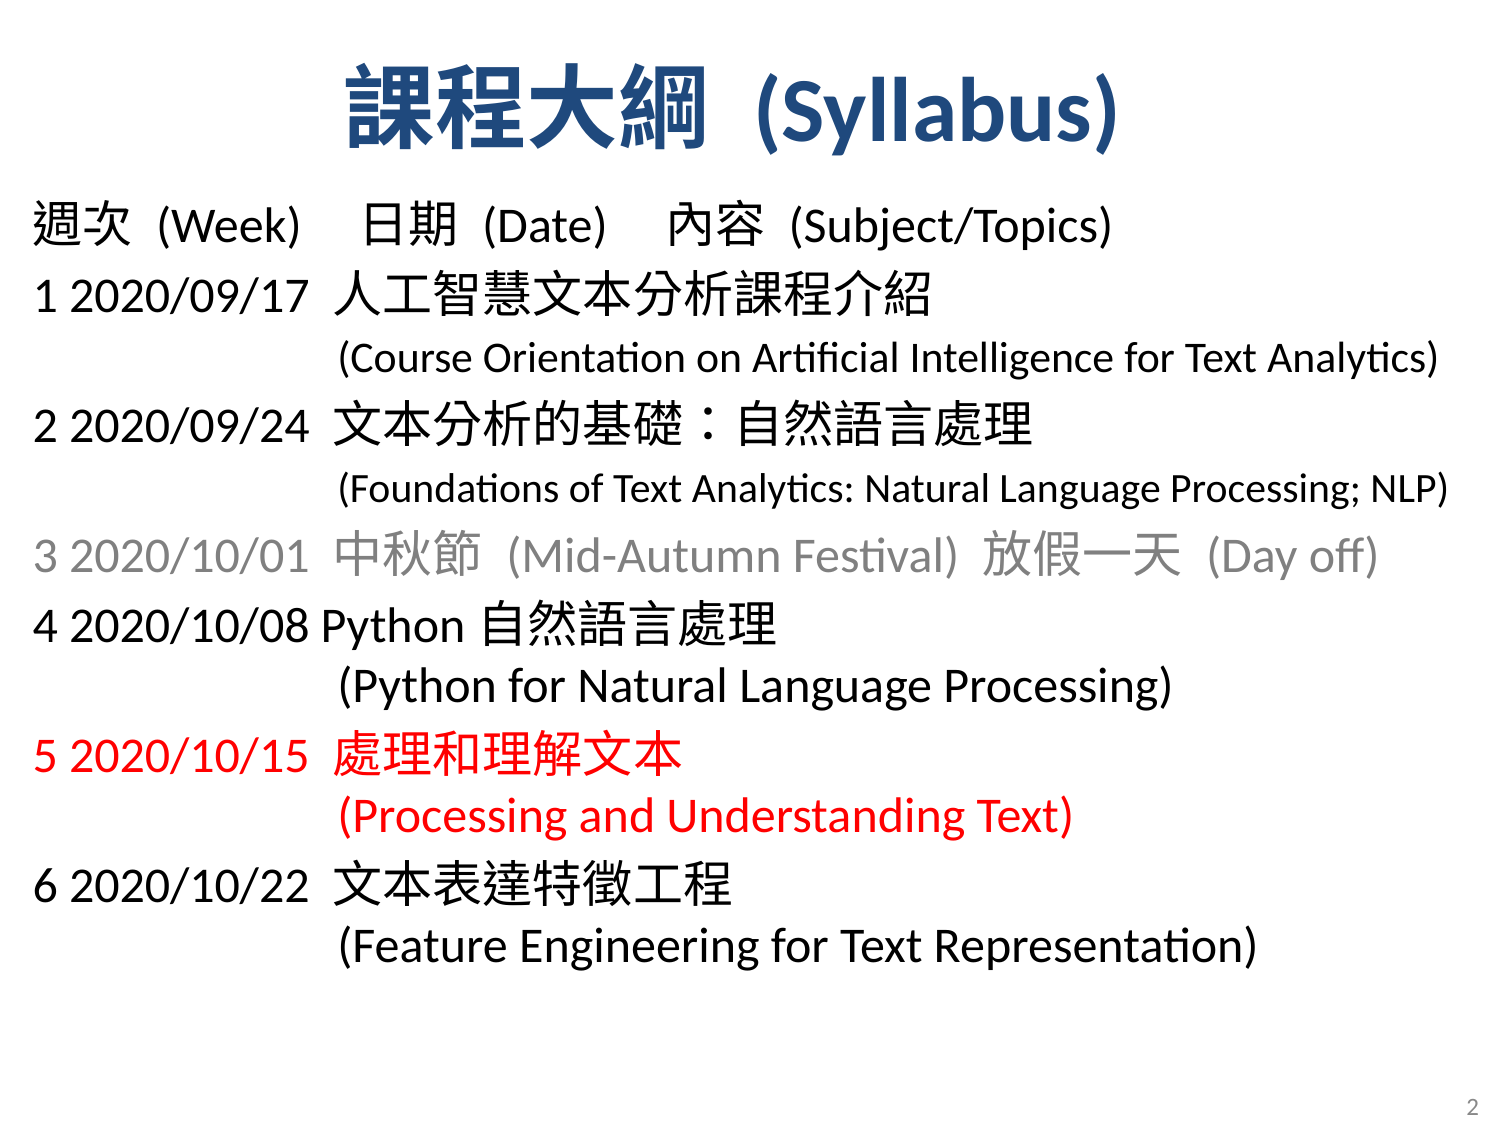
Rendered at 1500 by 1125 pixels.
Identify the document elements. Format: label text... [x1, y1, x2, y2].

list 週次 (Week) 日期 (Date) 內容 (Subject/Topics) 1 2020/09/17 人工智慧文本分析課程介紹 (Course Orientation on Artificial Intelligence for Text Analytics) 2 2020/09/24 文本分析的基礎：自然語言處理 (Foundations of Text Analytics: Natural Language Processing; NLP) 3 2020/10/01 中秋節 (Mid-Autumn Festival) 放假一天 (Day off) 4 2020/10/08 Python自然語言處理 (Python for Natural Language Processing) 5 2020/10/15 處理和理解文本 (Processing and Understanding Text) 6 2020/10/22 文本表達特徵工程 (Feature Engineering for Text Representation) [17, 184, 1471, 1071]
text_box 課程大綱 (Syllabus) [64, 42, 1400, 168]
slide_number 2 [1387, 1082, 1495, 1125]
